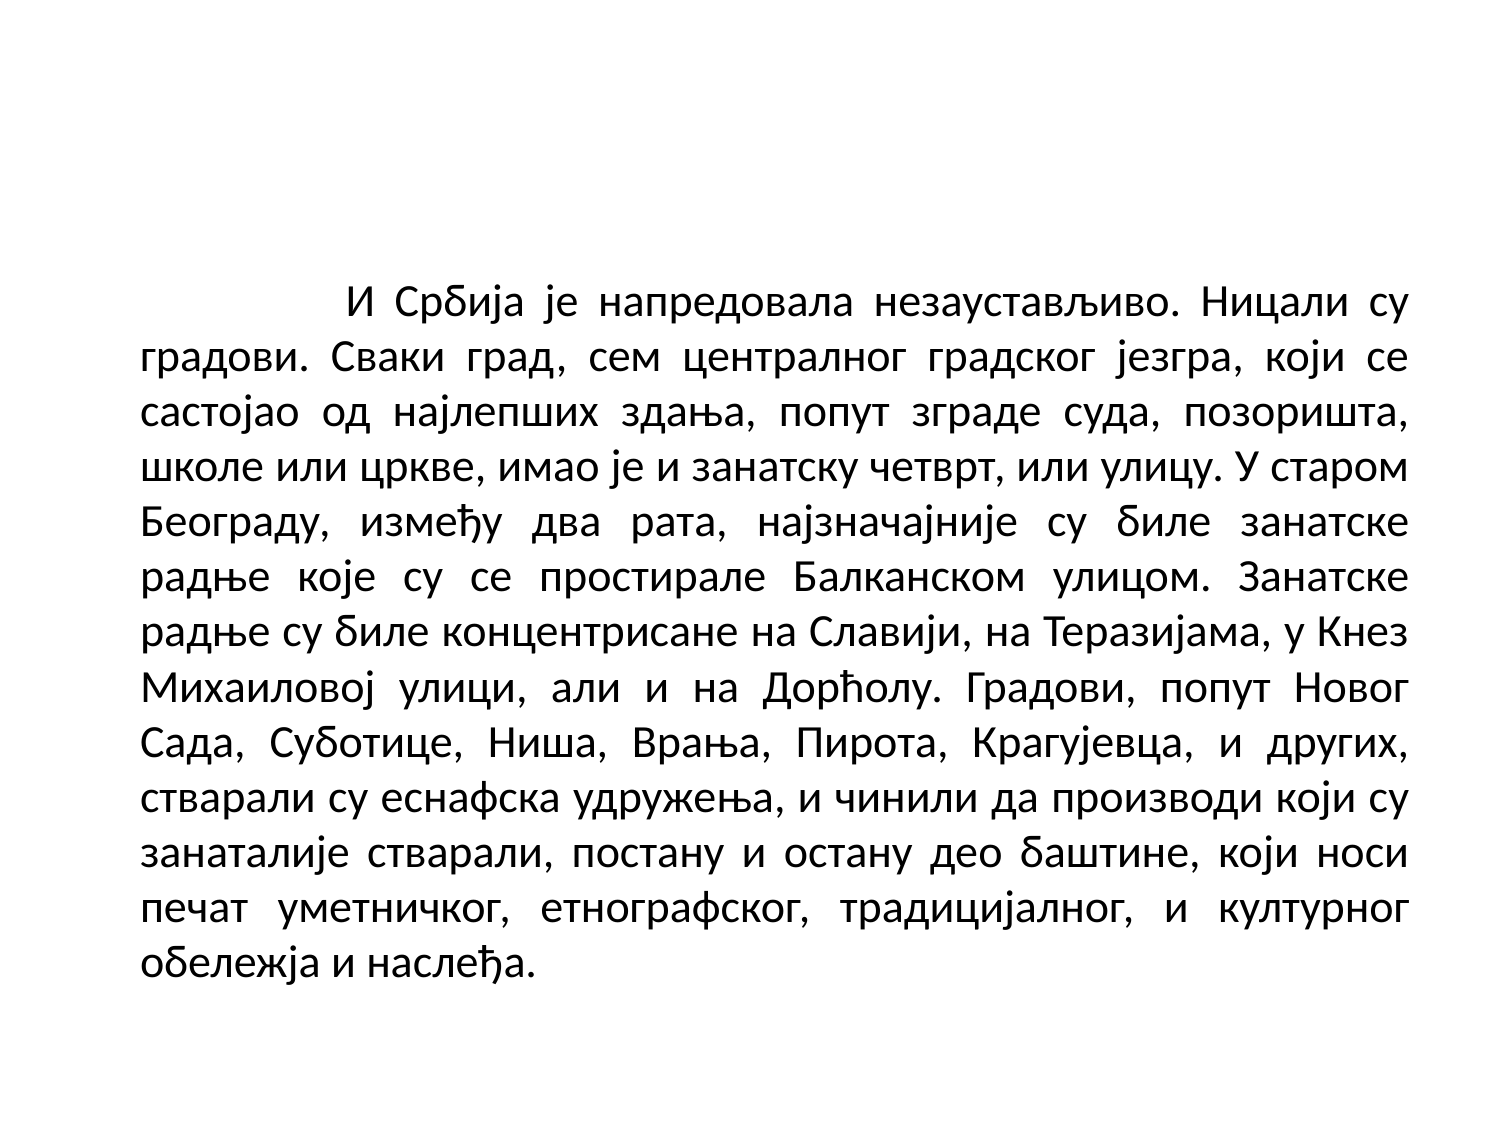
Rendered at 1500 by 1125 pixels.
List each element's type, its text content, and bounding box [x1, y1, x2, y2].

list И Србија је напредовала незаустављиво. Ницали су градови. Сваки град, сем централног градског језгра, који се састојао од најлепших здања, попут зграде суда, позоришта, школе или цркве, имао је и занатску четврт, или улицу. У старом Београду, између два рата, најзначајније су биле занатске радње које су се простирале Балканском улицом. Занатске радње су биле концентрисане на Славији, на Теразијама, у Кнез Михаиловој улици, али и на Дорћолу. Градови, попут Новог Сада, Суботице, Ниша, Врања, Пирота, Крагујевца, и других, стварали су еснафска удружења, и чинили да производи који су занаталије стварали, постану и остану део баштине, који носи печат уметничког, етнографског, традицијалног, и културног обележја и наслеђа. [75, 262, 1425, 1005]
